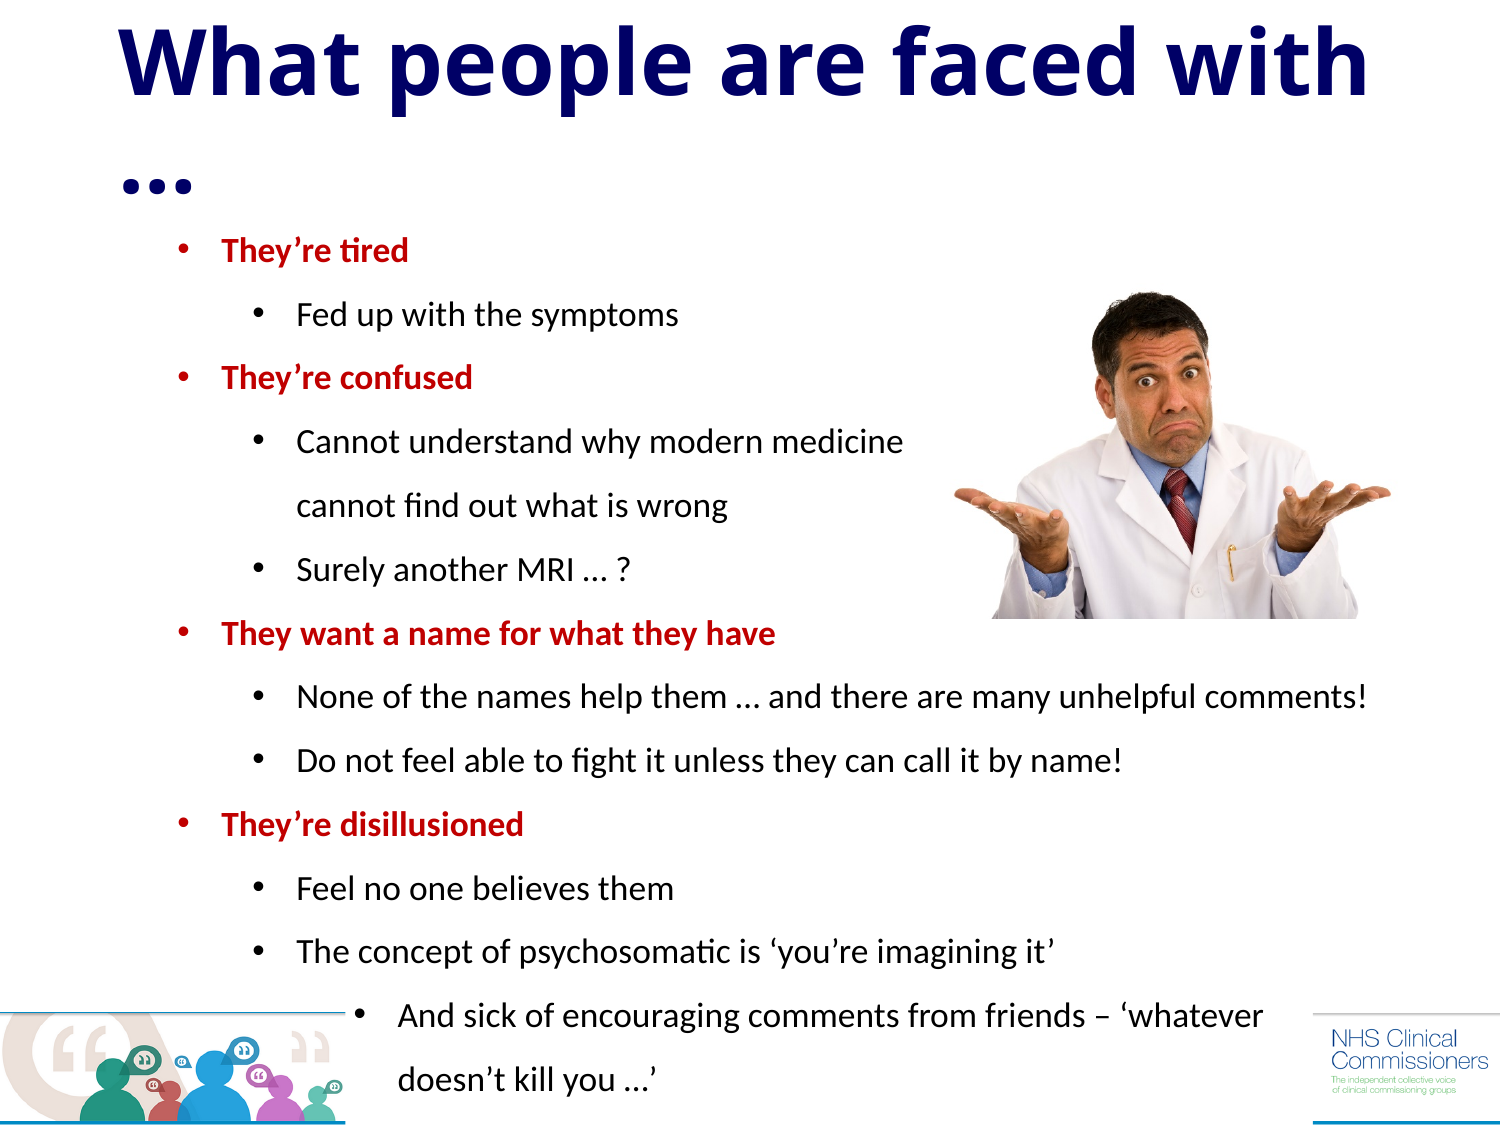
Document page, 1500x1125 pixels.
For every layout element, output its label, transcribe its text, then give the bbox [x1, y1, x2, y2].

title What people are faced with … [103, 31, 1397, 198]
list They’re tired Fed up with the symptoms They’re confused Cannot understand why modern medicine cannot find out what is wrong Surely another MRI … ? They want a name for what they have None of the names help them … and there are many unhelpful comments! Do not feel able to fight it unless they can call it by name! They’re disillusioned Feel no one believes them The concept of psychosomatic is ‘you’re imagining it’ And sick of encouraging comments from friends – ‘whatever doesn’t kill you …’ [103, 198, 1400, 1125]
picture [1312, 1013, 1500, 1120]
picture [895, 250, 1449, 619]
picture [0, 1014, 346, 1120]
